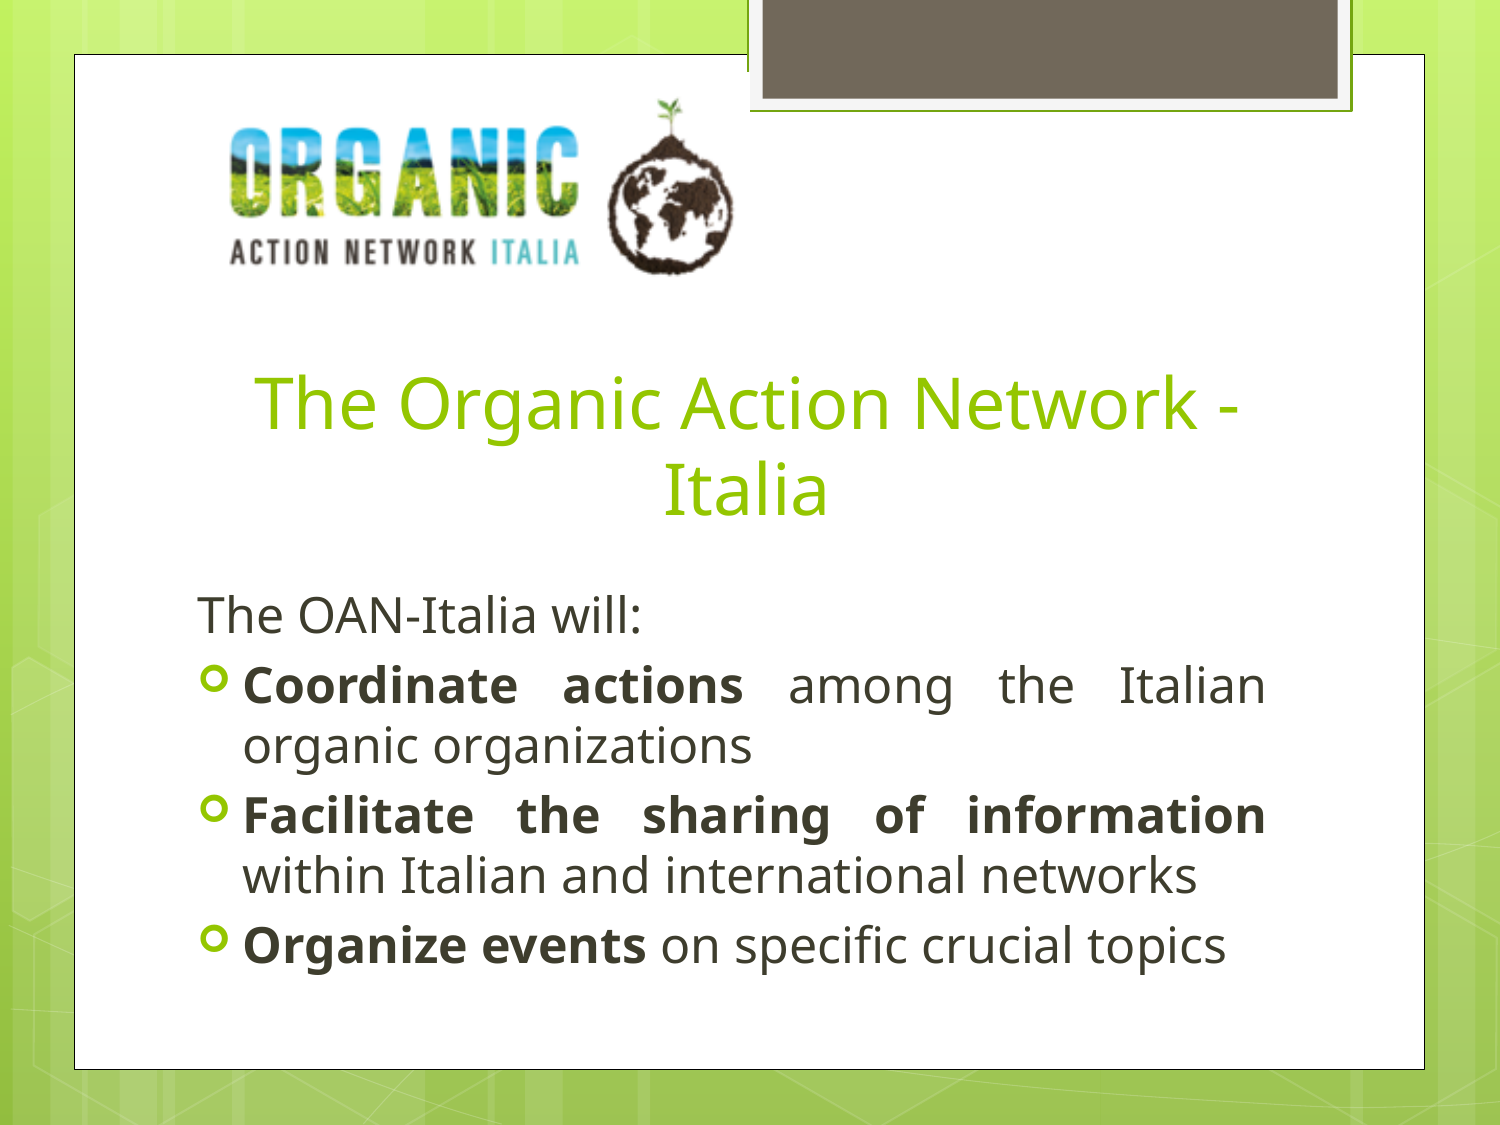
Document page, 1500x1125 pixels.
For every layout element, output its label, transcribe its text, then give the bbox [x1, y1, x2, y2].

title The Organic Action Network - Italia [171, 350, 1324, 538]
picture [82, 72, 750, 322]
list The OAN-Italia will: Coordinate actions among the Italian organic organizations Facilitate the sharing of information within Italian and international networks Organize events on specific crucial topics [171, 575, 1283, 1125]
